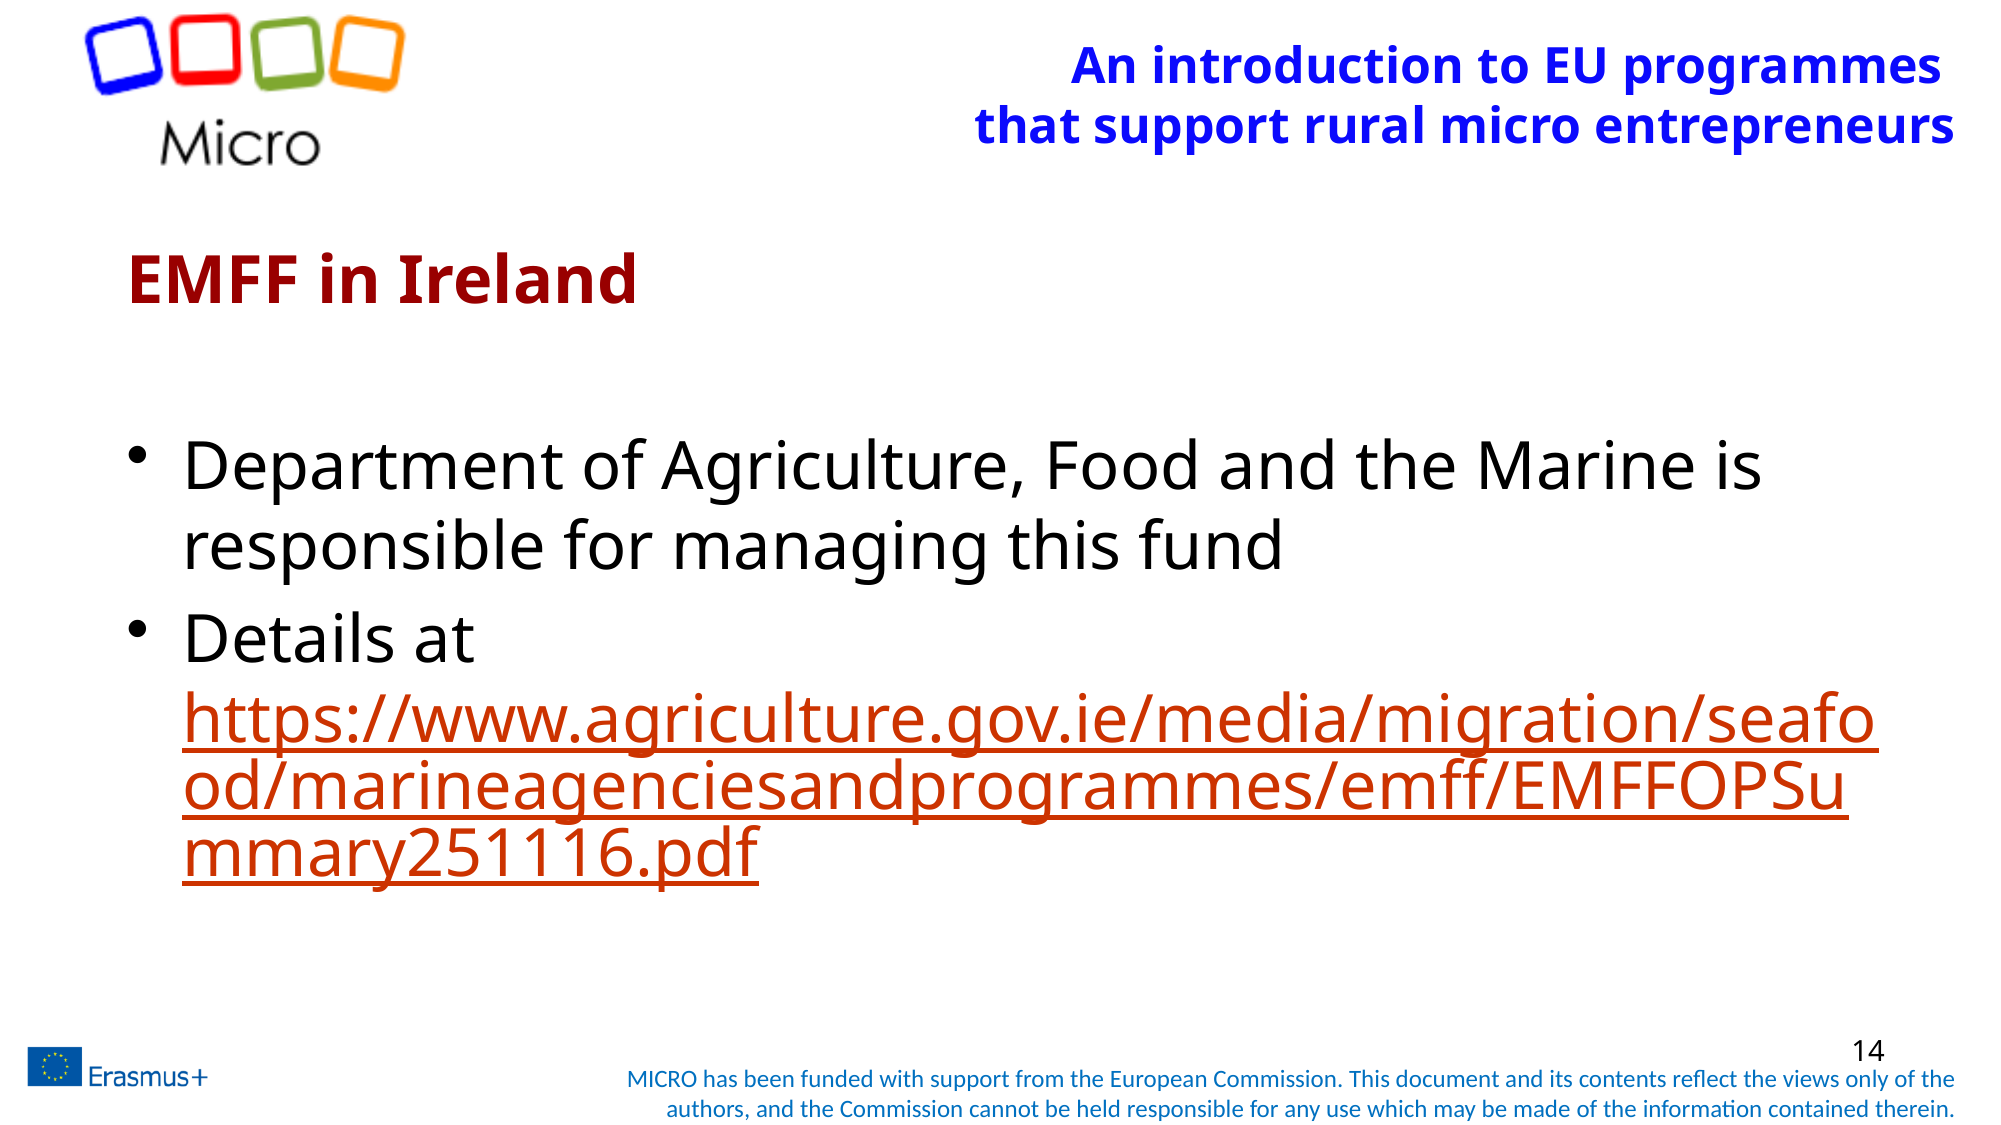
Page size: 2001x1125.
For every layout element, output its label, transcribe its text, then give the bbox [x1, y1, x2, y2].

picture [27, 1046, 208, 1087]
picture [0, 0, 486, 190]
title An introduction to EU programmes that support rural micro entrepreneurs [170, 0, 1971, 188]
list EMFF in Ireland Department of Agriculture, Food and the Marine is responsible for managing this fund Details at https://www.agriculture.gov.ie/media/migration/seafood/marineagenciesandprogrammes/emff/EMFFOPSummary251116.pdf [111, 228, 1912, 972]
slide_number 14 [1433, 1024, 1900, 1103]
